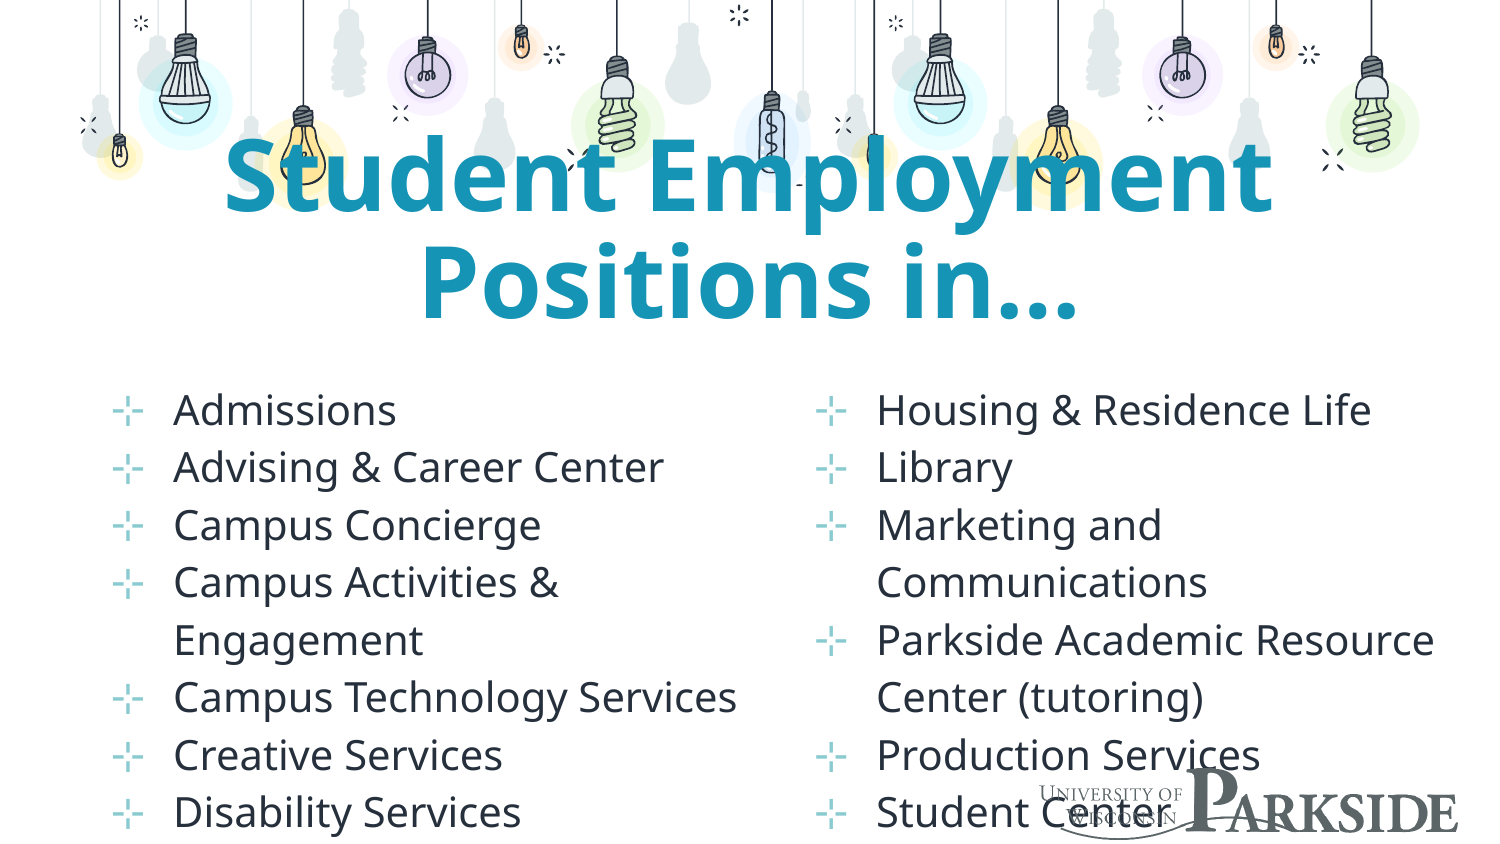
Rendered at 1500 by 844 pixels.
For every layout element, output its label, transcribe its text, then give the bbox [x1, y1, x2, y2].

picture [1039, 768, 1458, 840]
text_box Admissions Advising & Career Center Campus Concierge Campus Activities & Engagement Campus Technology Services Creative Services Disability Services Dining Services [83, 368, 786, 844]
text_box Housing & Residence Life Library Marketing and Communications Parkside Academic Resource Center (tutoring) Production Services Student Center [786, 368, 1490, 844]
title Student Employment Positions in… [140, 193, 1360, 341]
